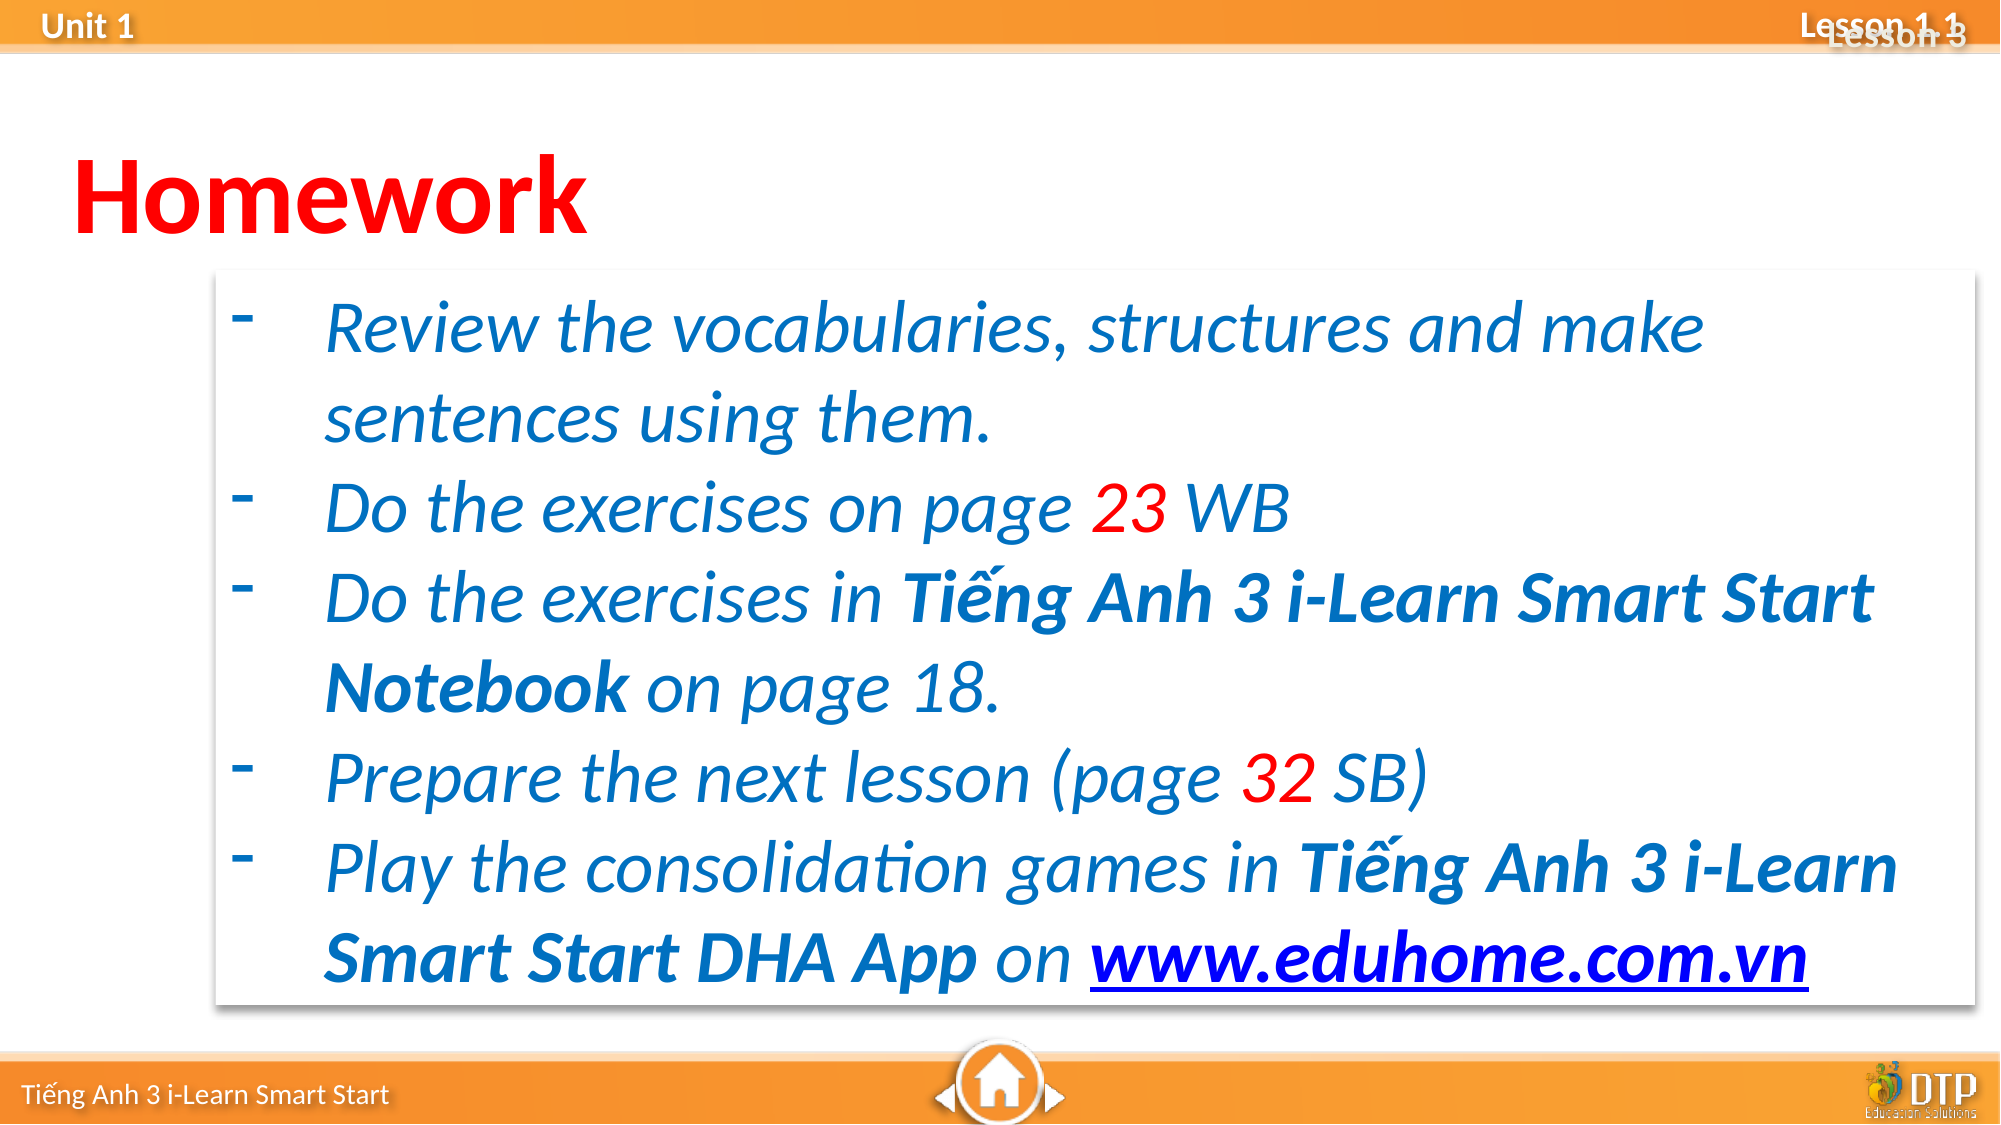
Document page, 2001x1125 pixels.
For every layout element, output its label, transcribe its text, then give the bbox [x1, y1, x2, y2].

text_box Review the vocabularies, structures and make sentences using them. Do the exercises on page 23 WB Do the exercises in Tiếng Anh 3 i-Learn Smart Start Notebook on page 18. Prepare the next lesson (page 32 SB) Play the consolidation games in Tiếng Anh 3 i-Learn Smart Start DHA App on www.eduhome.com.vn [215, 270, 1975, 1005]
text_box Lesson 3 [1812, 2, 1983, 62]
text_box Homework [57, 113, 604, 264]
picture [0, 0, 2000, 1125]
